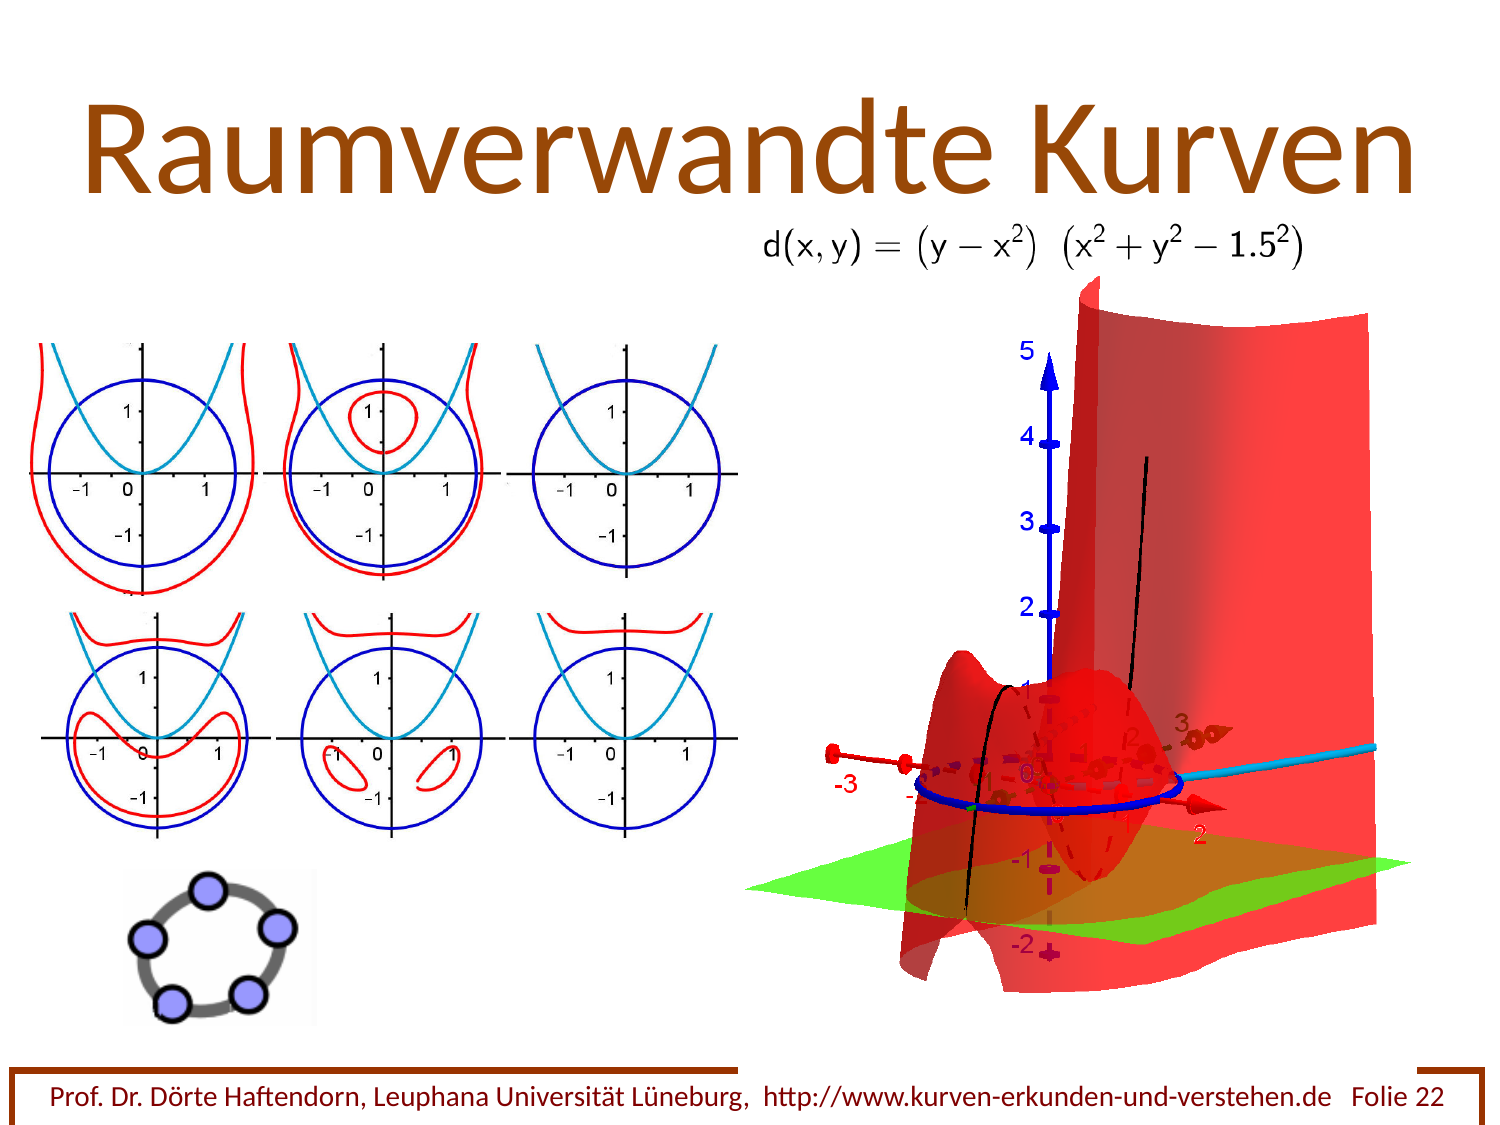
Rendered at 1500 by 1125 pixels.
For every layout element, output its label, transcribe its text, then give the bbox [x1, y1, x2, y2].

picture [29, 195, 1417, 1078]
picture [296, 343, 470, 471]
title Raumverwandte Kurven [0, 45, 1500, 233]
text_box Prof. Dr. Dörte Haftendorn, Leuphana Universität Lüneburg, http://www.kurven-erkunden-und-verstehen.de Folie 22 [11, 1070, 1483, 1125]
picture [55, 343, 230, 471]
picture [123, 869, 317, 1026]
